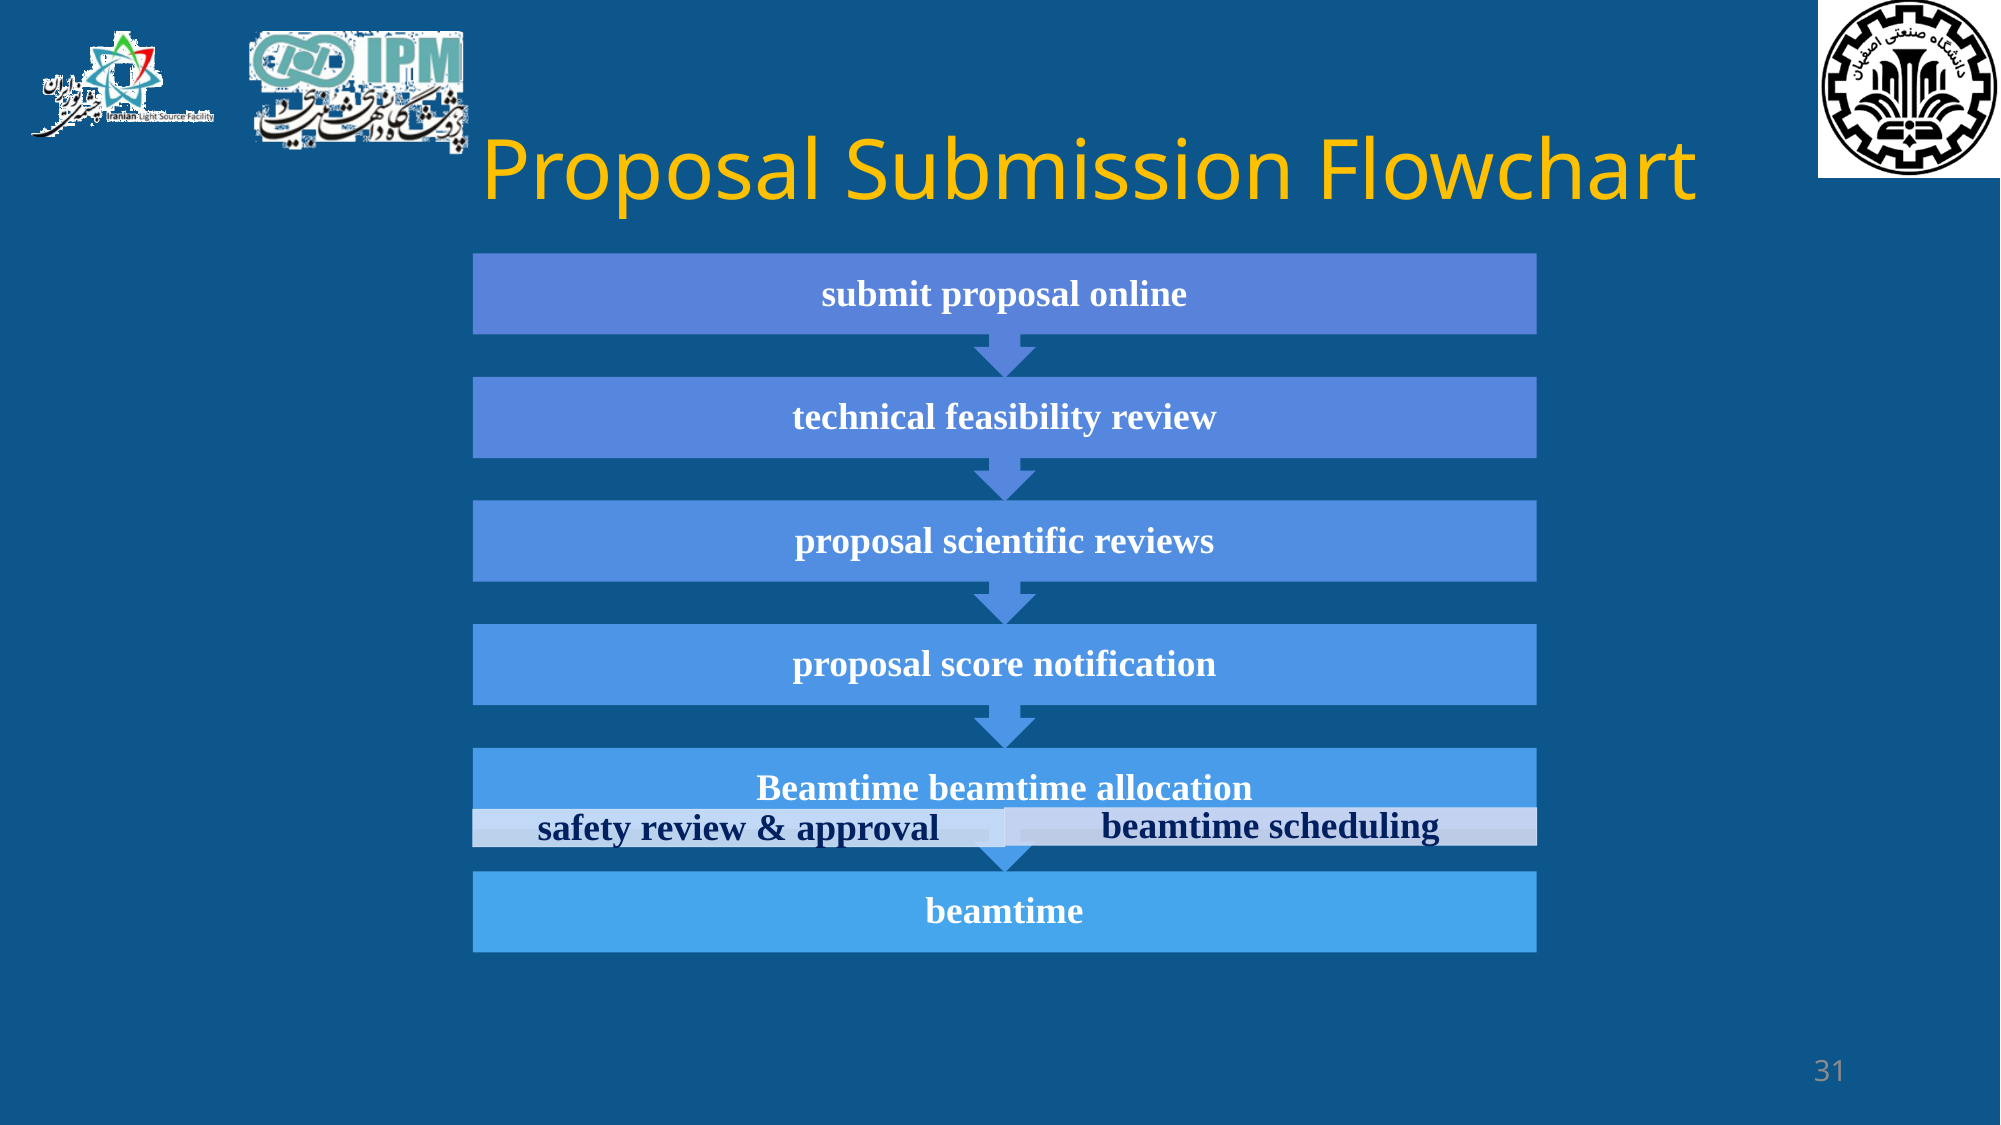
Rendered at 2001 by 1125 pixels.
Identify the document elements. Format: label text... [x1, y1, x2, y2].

title Proposal Submission Flowchart [227, 110, 1953, 235]
picture [1818, 0, 2000, 178]
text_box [472, 252, 1537, 953]
picture [249, 31, 469, 110]
picture [27, 31, 216, 137]
text_box [288, 49, 319, 111]
slide_number 31 [1412, 1042, 1863, 1103]
